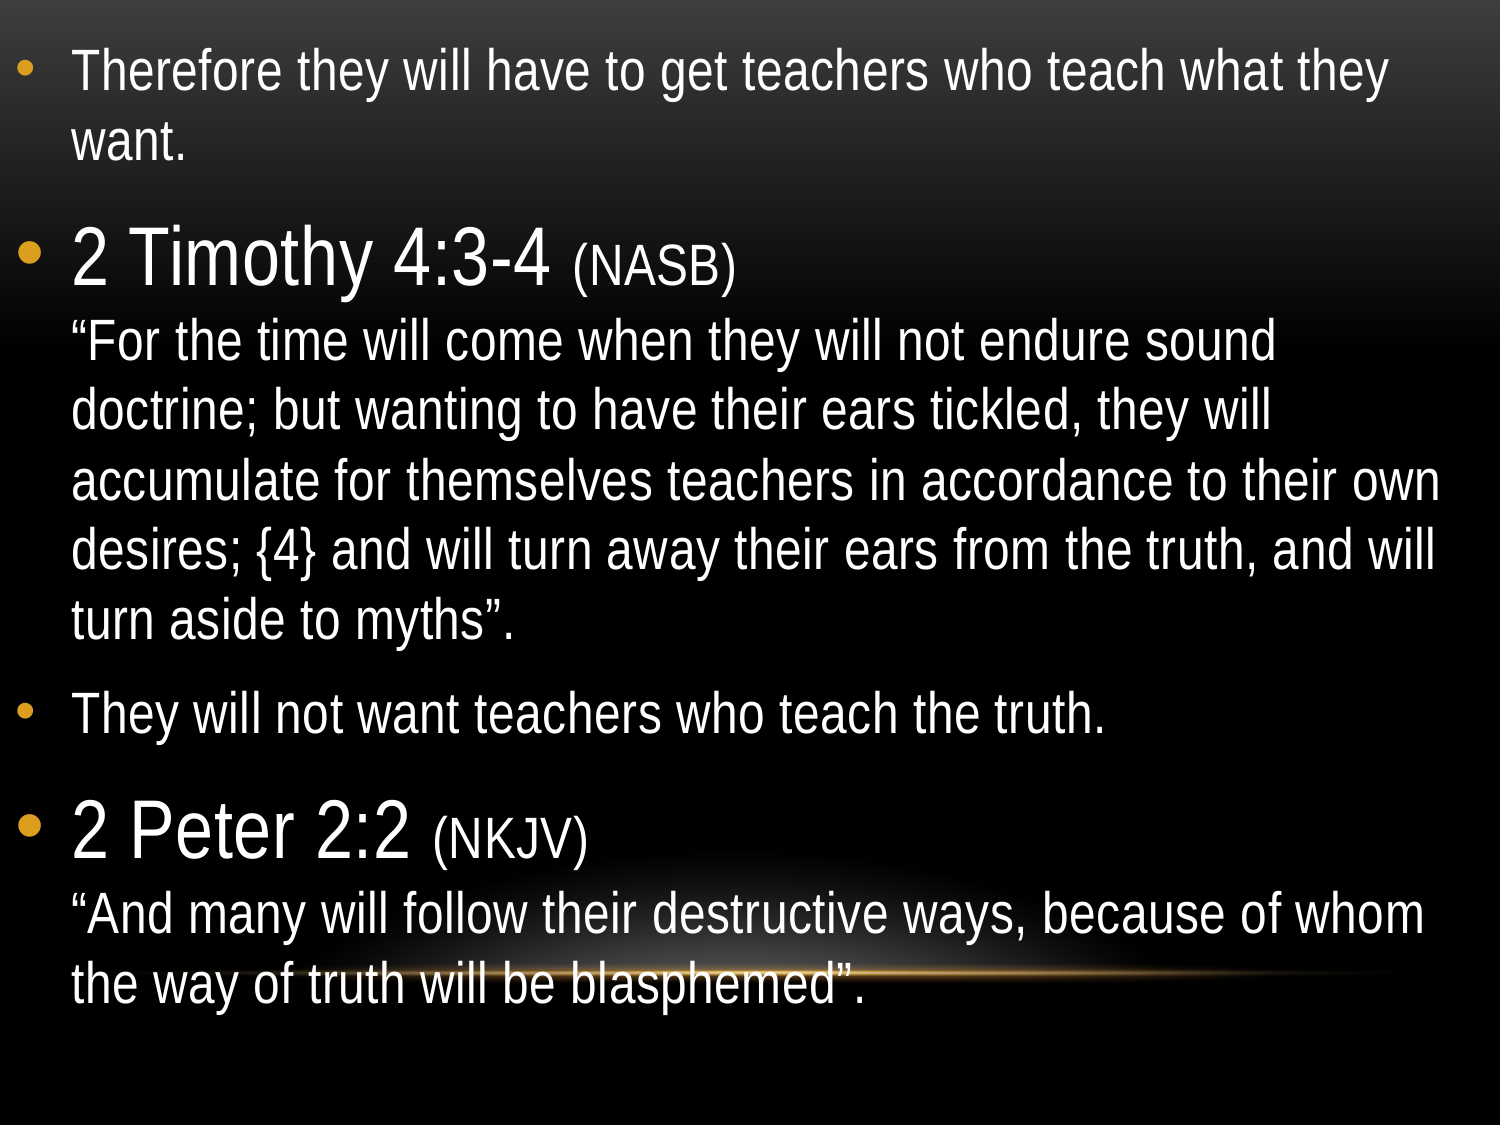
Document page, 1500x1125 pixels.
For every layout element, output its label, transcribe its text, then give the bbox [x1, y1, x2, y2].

list Therefore they will have to get teachers who teach what they want. 2 Timothy 4:3-4 (NASB) “For the time will come when they will not endure sound doctrine; but wanting to have their ears tickled, they will accumulate for themselves teachers in accordance to their own desires; {4} and will turn away their ears from the truth, and will turn aside to myths”. They will not want teachers who teach the truth. 2 Peter 2:2 (NKJV) “And many will follow their destructive ways, because of whom the way of truth will be blasphemed”. [0, 24, 1475, 1100]
picture [0, 0, 1500, 1125]
